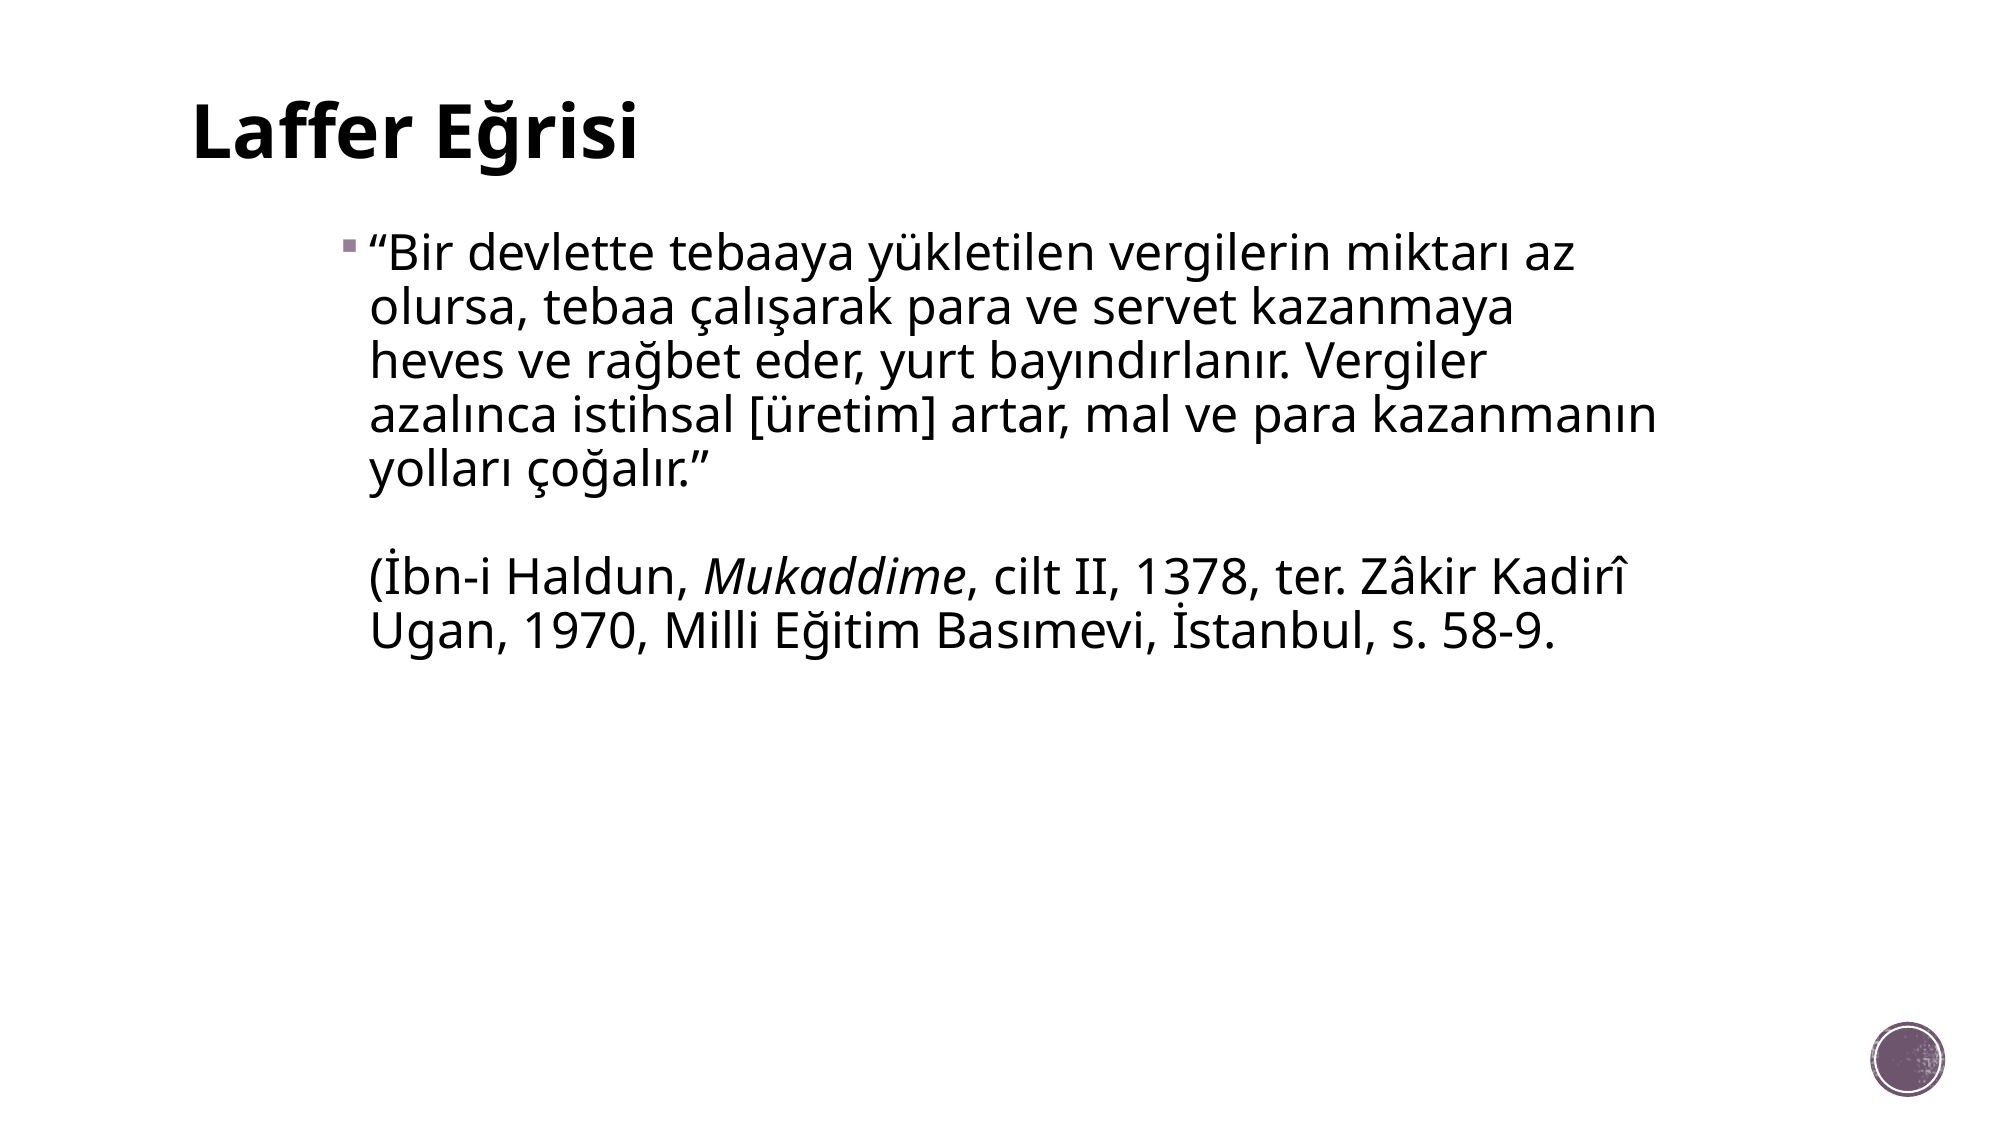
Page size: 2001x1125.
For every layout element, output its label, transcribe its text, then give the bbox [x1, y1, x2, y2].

list “Bir devlette tebaaya yükletilen vergilerin miktarı az olursa, tebaa çalışarak para ve servet kazanmaya heves ve rağbet eder, yurt bayındırlanır. Vergiler azalınca istihsal [üretim] artar, mal ve para kazanmanın yolları çoğalır.” (İbn-i Haldun, Mukaddime, cilt II, 1378, ter. Zâkir Kadirî Ugan, 1970, Milli Eğitim Basımevi, İstanbul, s. 58-9. [324, 220, 1675, 1035]
title Laffer Eğrisi [175, 57, 1826, 212]
